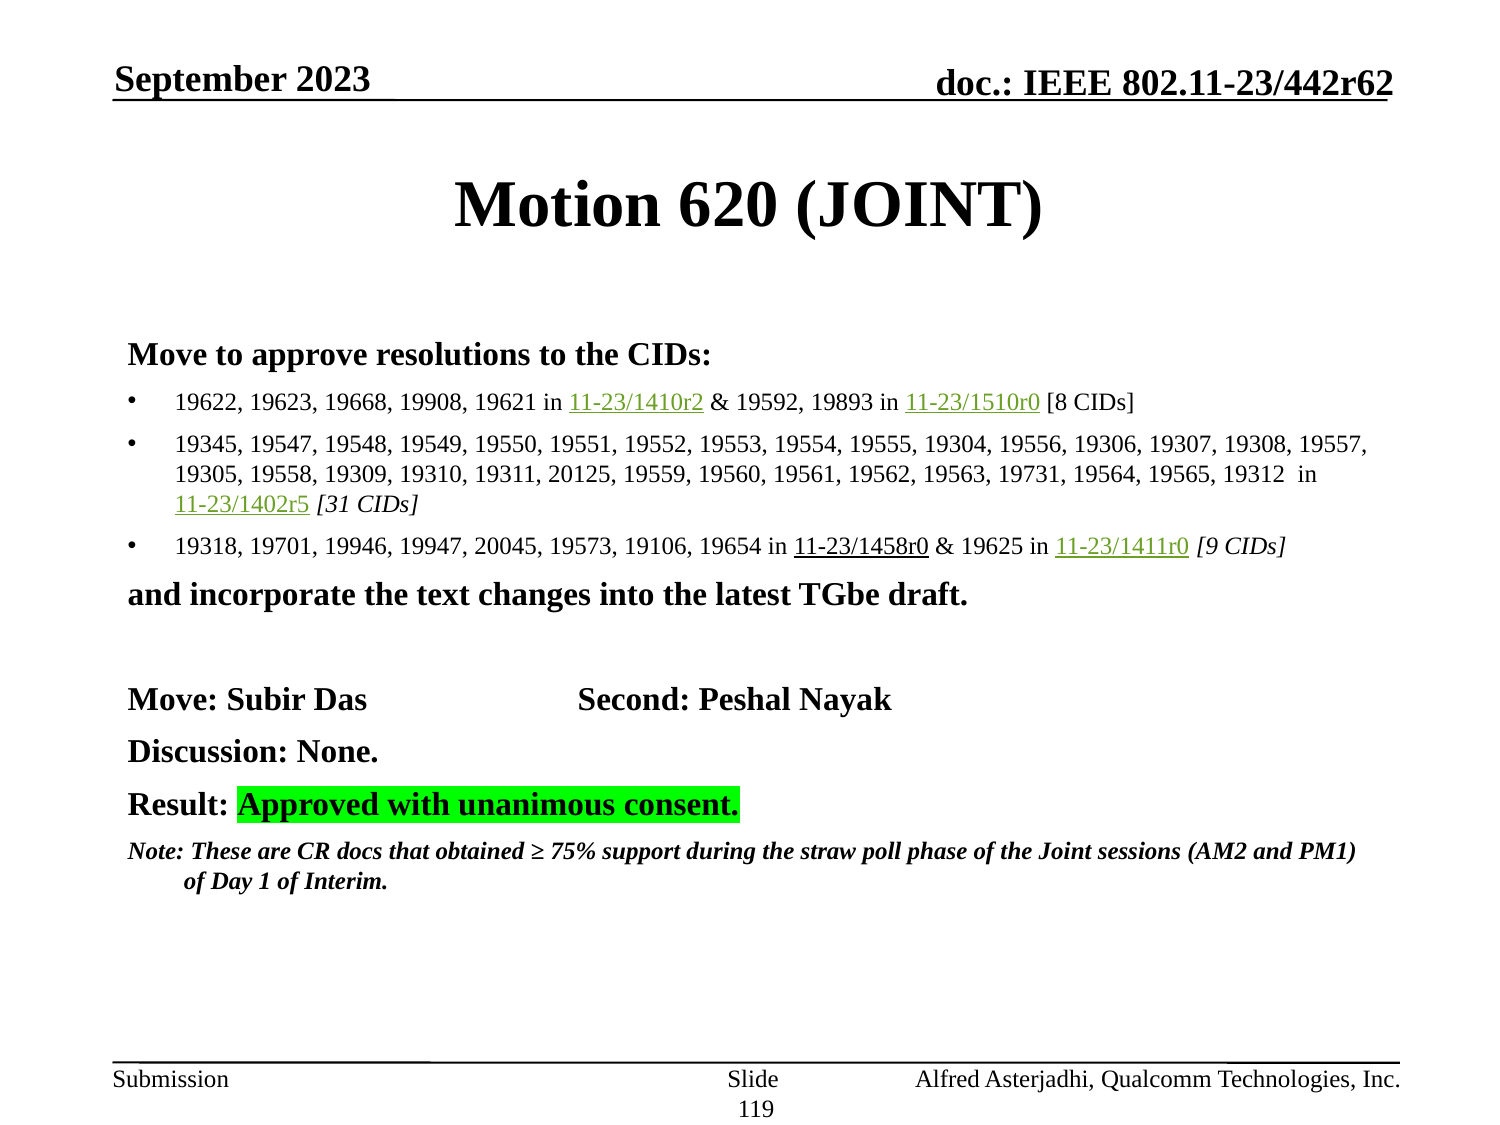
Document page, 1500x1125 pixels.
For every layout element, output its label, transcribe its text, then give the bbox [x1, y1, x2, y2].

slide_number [114, 54, 423, 100]
list Move to approve resolutions to the CIDs: 19622, 19623, 19668, 19908, 19621 in 11-23/1410r2 & 19592, 19893 in 11-23/1510r0 [8 CIDs] 19345, 19547, 19548, 19549, 19550, 19551, 19552, 19553, 19554, 19555, 19304, 19556, 19306, 19307, 19308, 19557, 19305, 19558, 19309, 19310, 19311, 20125, 19559, 19560, 19561, 19562, 19563, 19731, 19564, 19565, 19312 in 11-23/1402r5 [31 CIDs] 19318, 19701, 19946, 19947, 20045, 19573, 19106, 19654 in 11-23/1458r0 & 19625 in 11-23/1411r0 [9 CIDs] and incorporate the text changes into the latest TGbe draft. Move: Subir Das Second: Peshal Nayak Discussion: None. Result: Approved with unanimous consent. Note: These are CR docs that obtained ≥ 75% support during the straw poll phase of the Joint sessions (AM2 and PM1) of Day 1 of Interim. [112, 324, 1388, 1063]
footer Alfred Asterjadhi, Qualcomm Technologies, Inc. [878, 1061, 1402, 1093]
title Motion 620 (JOINT) [112, 112, 1388, 288]
slide_number Slide 119 [712, 1061, 800, 1123]
